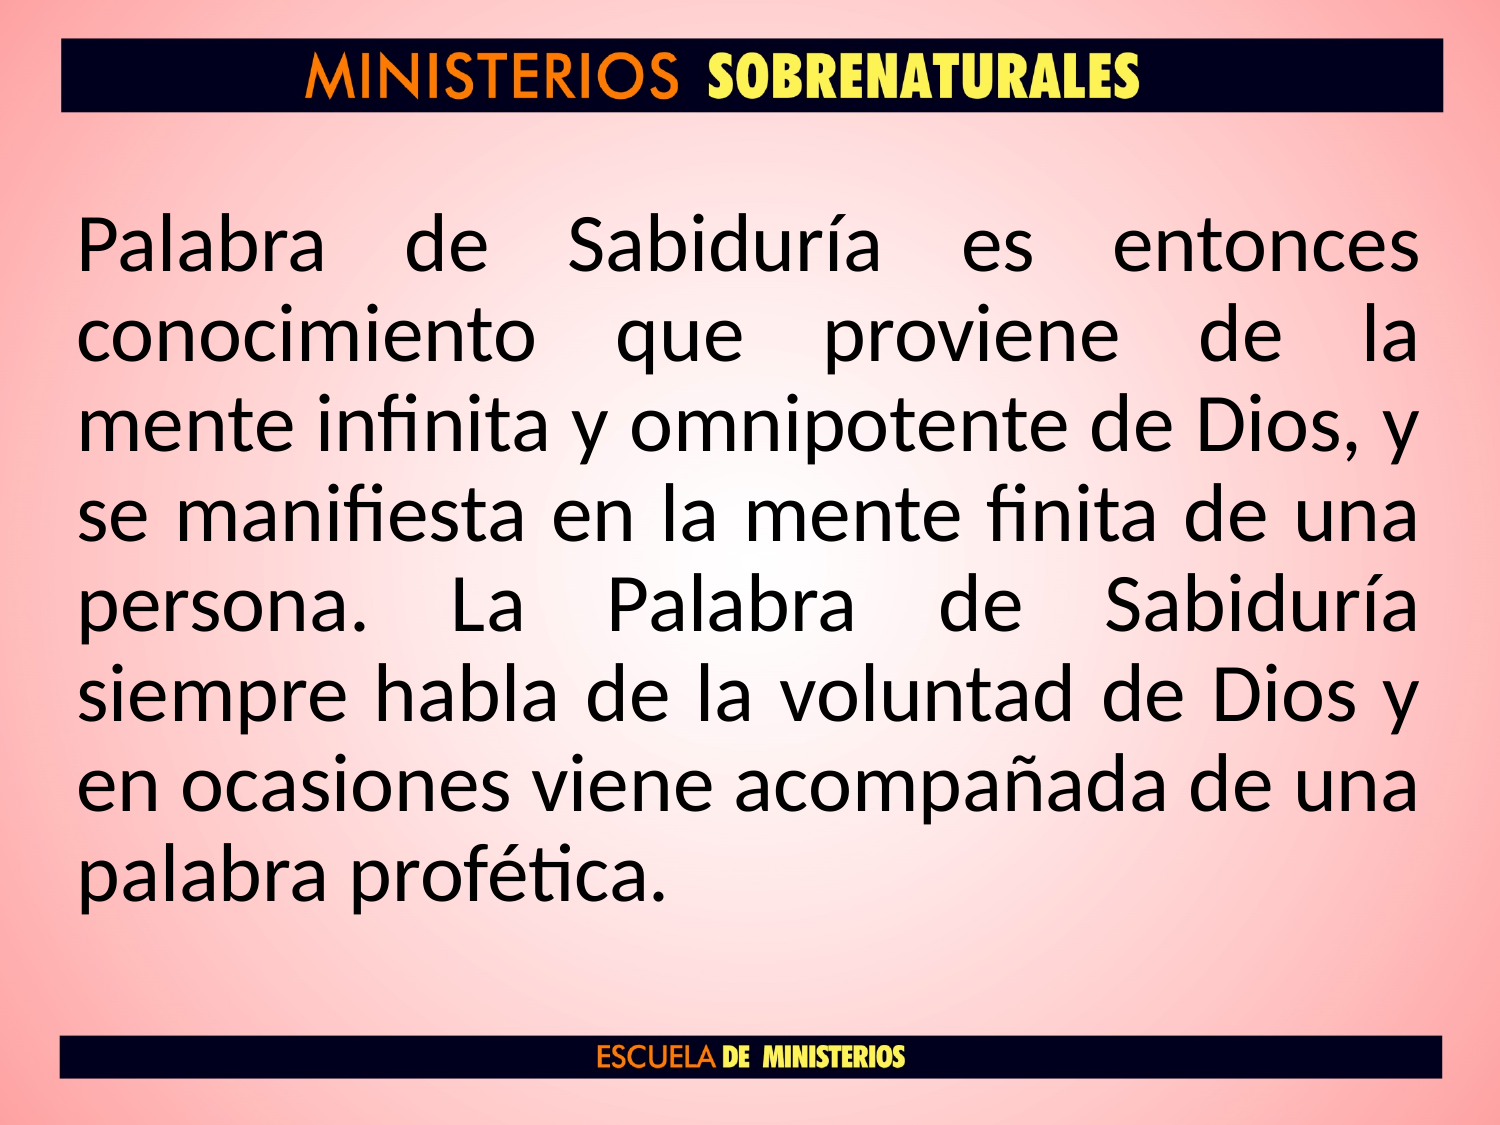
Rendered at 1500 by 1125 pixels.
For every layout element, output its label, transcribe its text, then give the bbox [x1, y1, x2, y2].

picture [0, 0, 1500, 1125]
list Palabra de Sabiduría es entonces conocimiento que proviene de la mente infinita y omnipotente de Dios, y se manifiesta en la mente finita de una persona. La Palabra de Sabiduría siempre habla de la voluntad de Dios y en ocasiones viene acompañada de una palabra profética. [61, 192, 1437, 1014]
